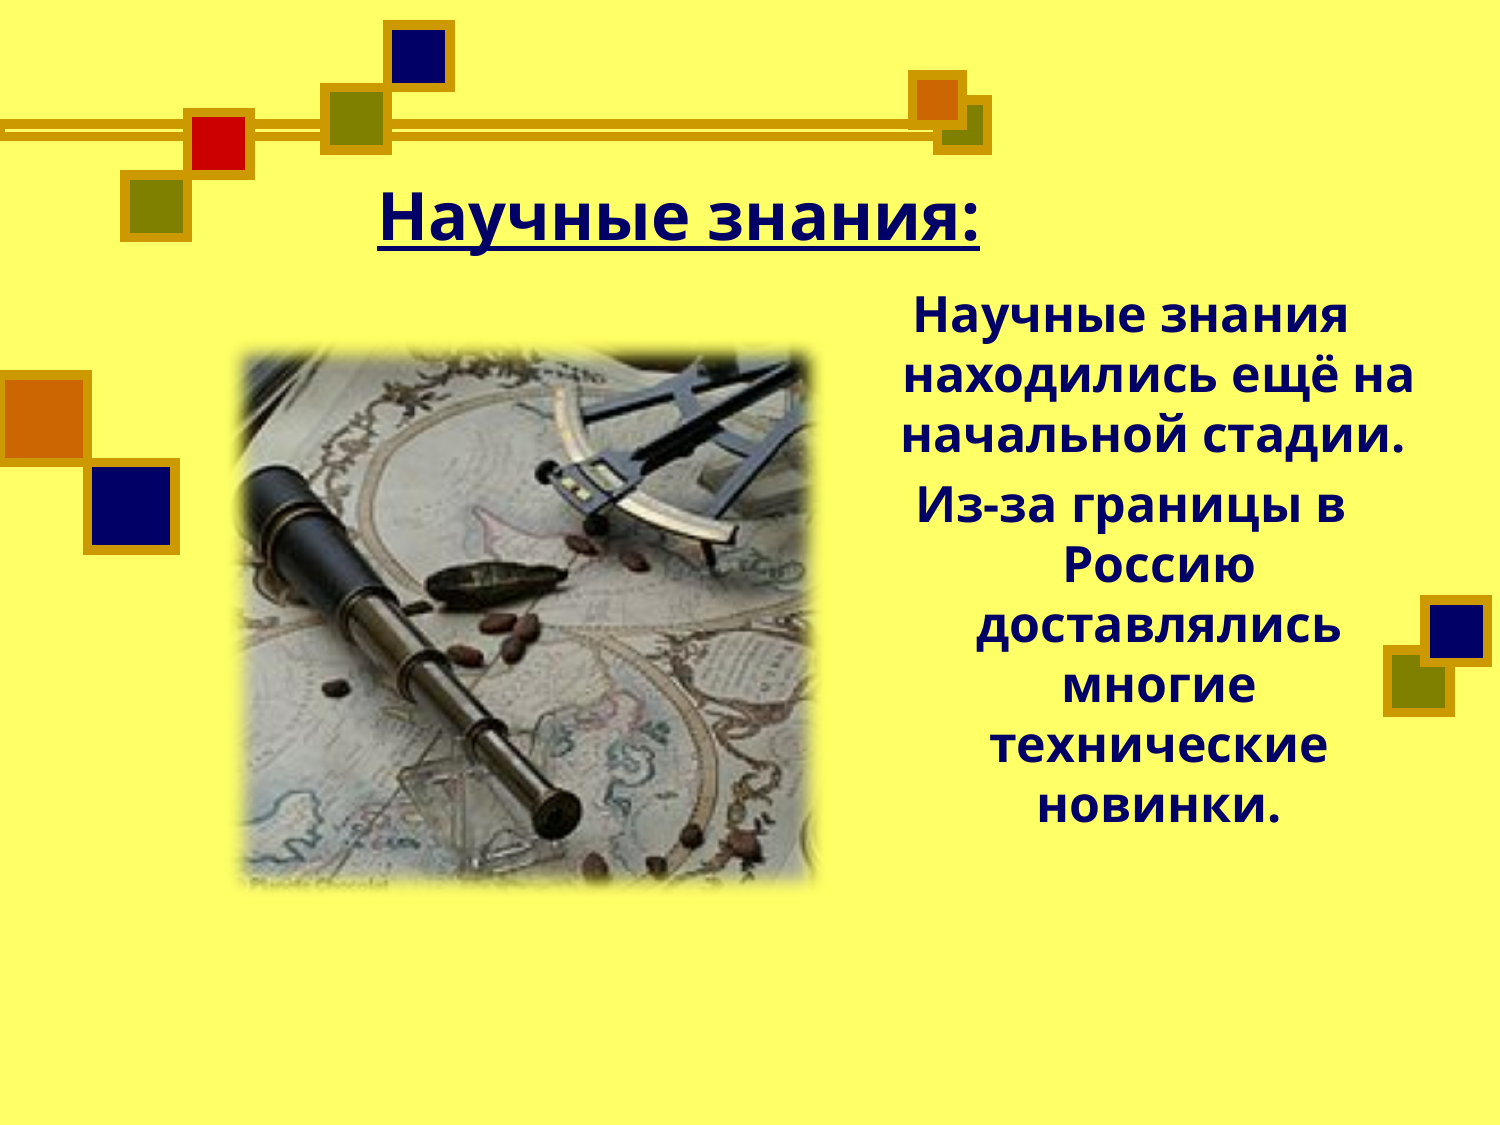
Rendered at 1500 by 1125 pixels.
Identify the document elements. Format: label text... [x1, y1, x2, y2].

picture [224, 337, 826, 899]
title Научные знания: [362, 95, 1500, 333]
list Научные знания находились ещё на начальной стадии. Из-за границы в Россию доставлялись многие технические новинки. [825, 275, 1438, 1030]
